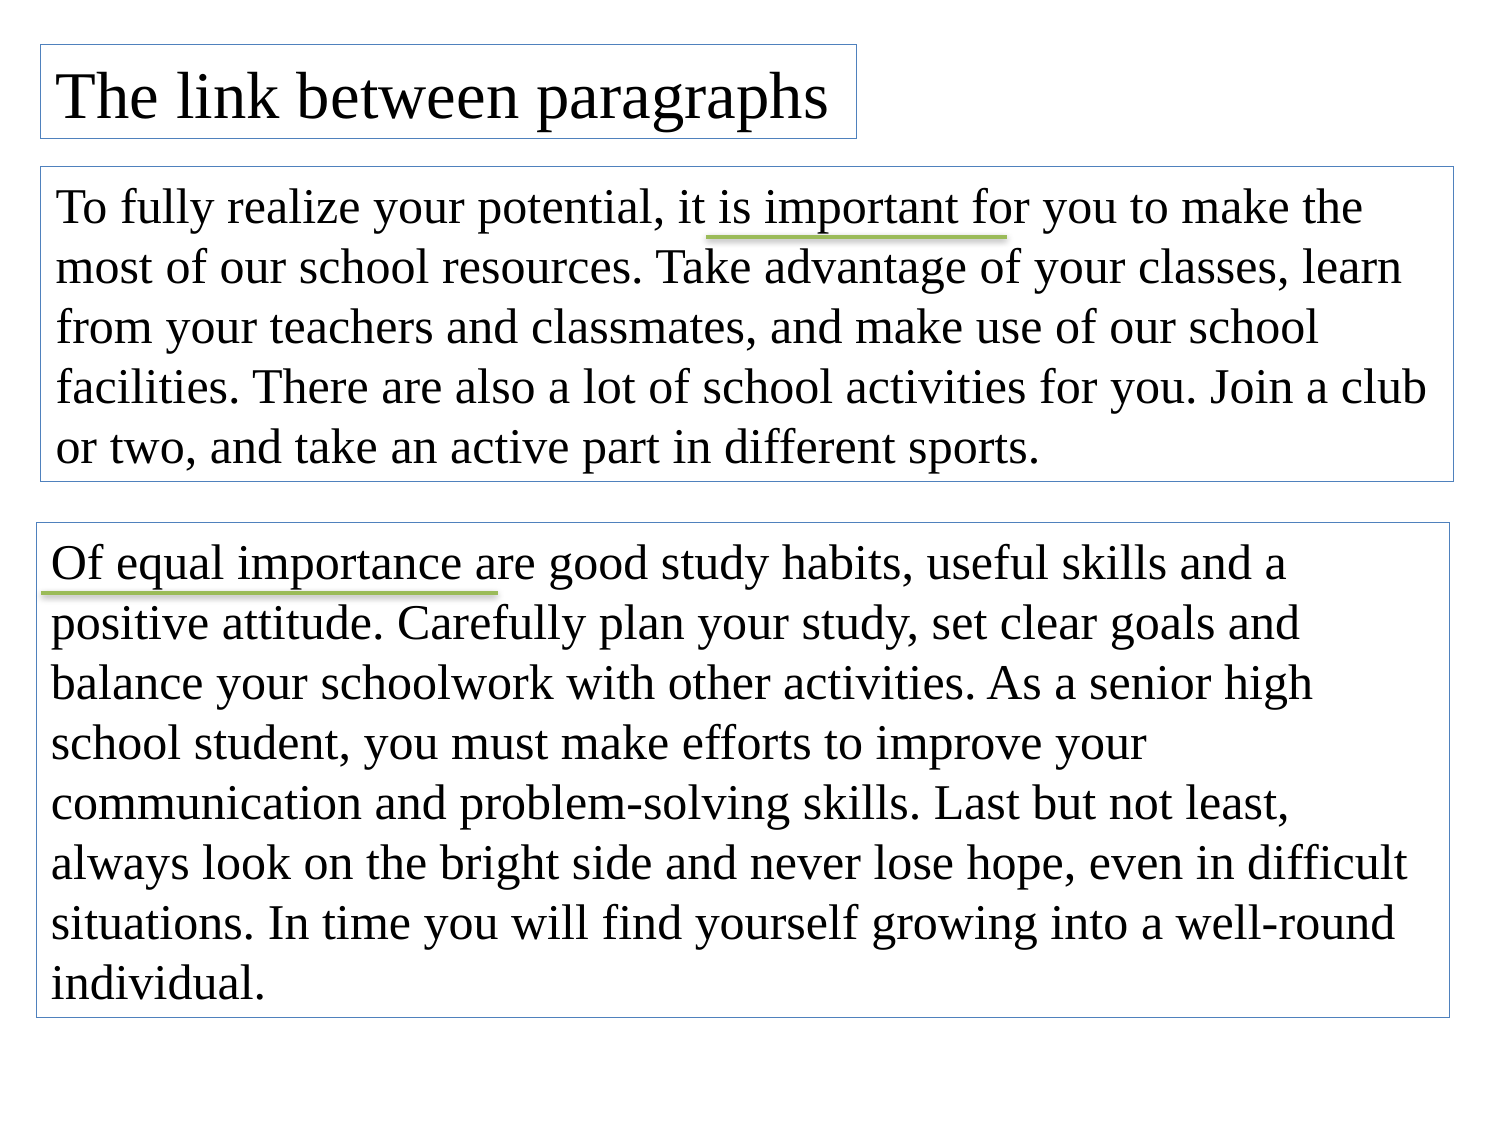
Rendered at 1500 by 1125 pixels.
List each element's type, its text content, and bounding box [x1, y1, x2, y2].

text_box Of equal importance are good study habits, useful skills and a positive attitude. Carefully plan your study, set clear goals and balance your schoolwork with other activities. As a senior high school student, you must make efforts to improve your communication and problem-solving skills. Last but not least, always look on the bright side and never lose hope, even in difficult situations. In time you will find yourself growing into a well-round individual. [36, 522, 1450, 1018]
text_box The link between paragraphs [40, 44, 857, 139]
text_box To fully realize your potential, it is important for you to make the most of our school resources. Take advantage of your classes, learn from your teachers and classmates, and make use of our school facilities. There are also a lot of school activities for you. Join a club or two, and take an active part in different sports. [40, 166, 1454, 482]
